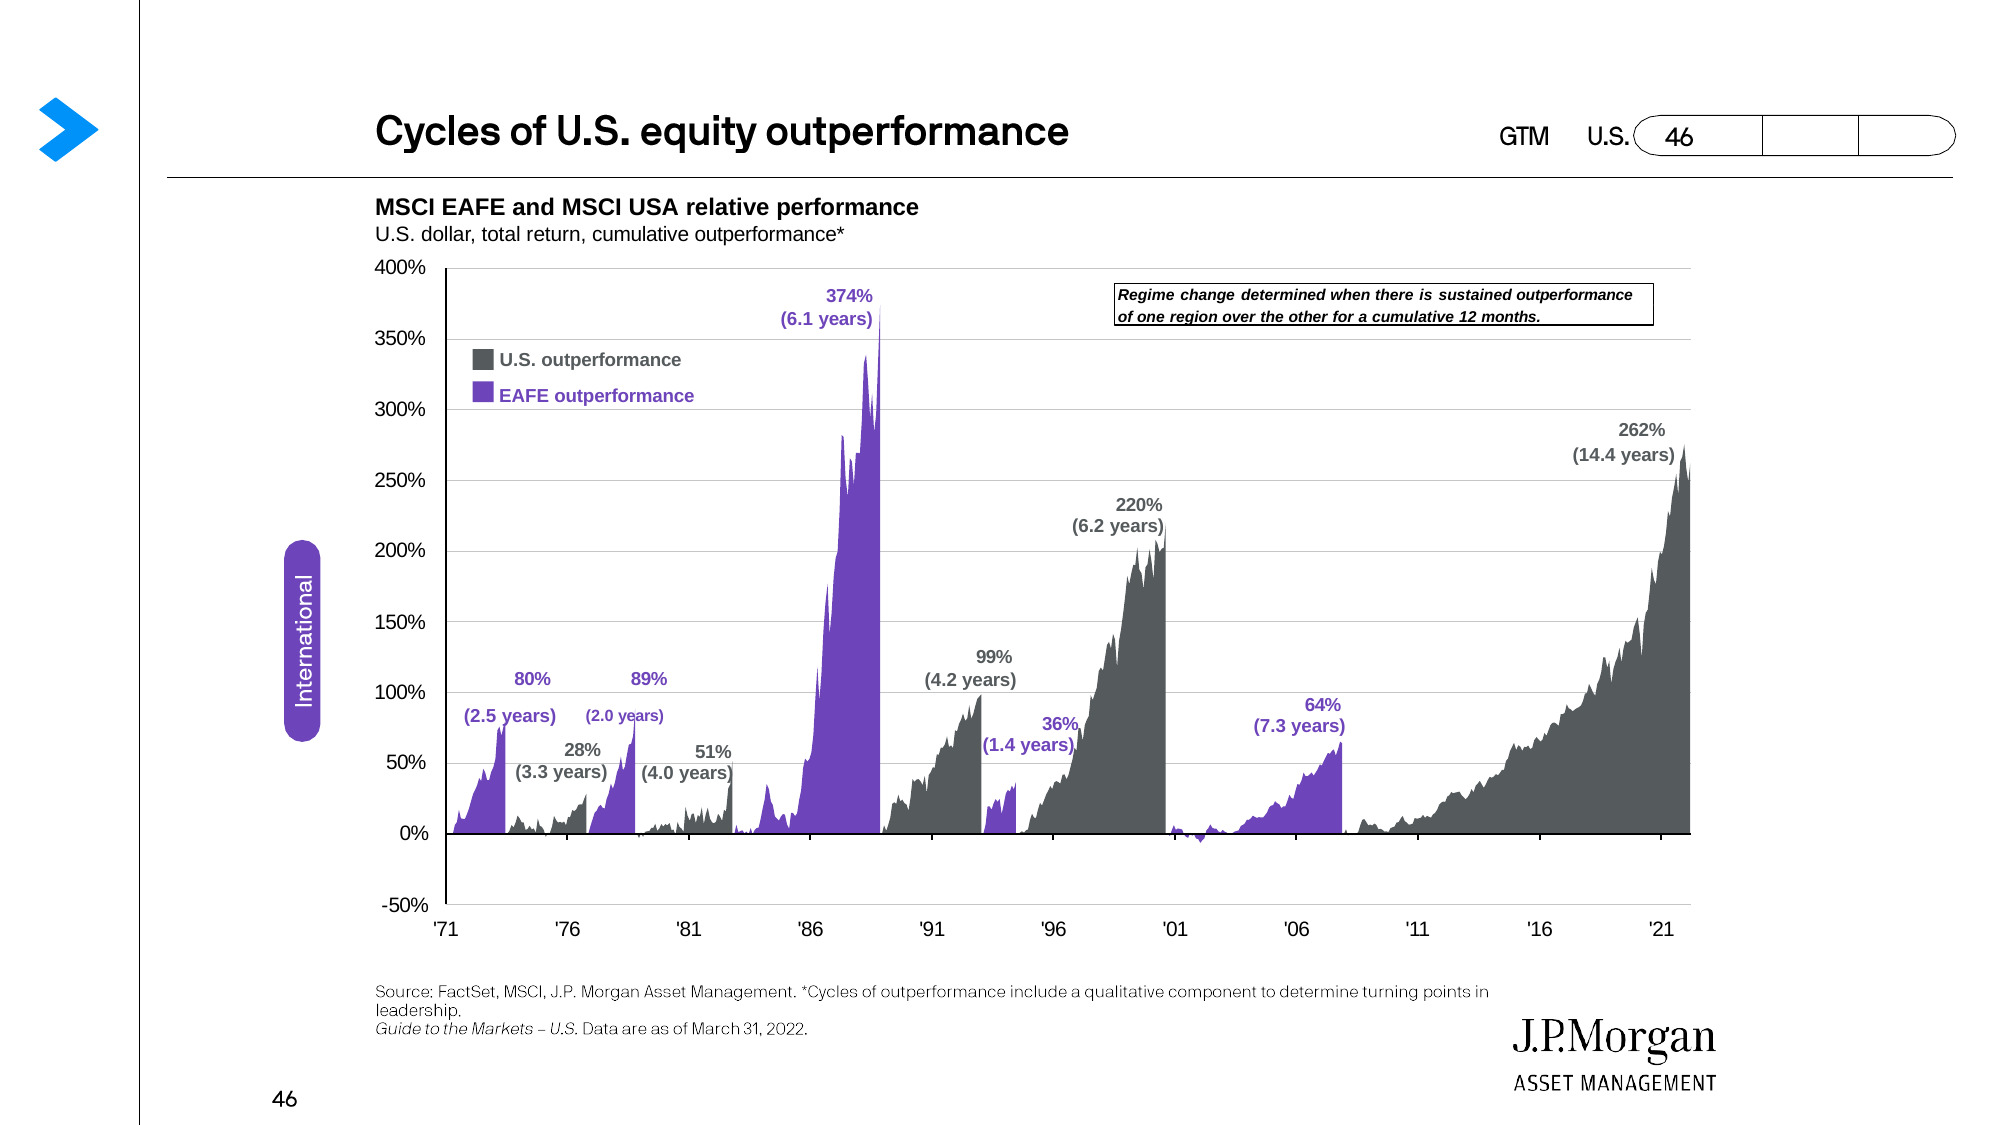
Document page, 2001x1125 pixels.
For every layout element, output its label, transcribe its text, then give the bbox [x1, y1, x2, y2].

text_box 300% [372, 393, 430, 421]
text_box '71 [431, 913, 463, 941]
picture [1587, 120, 1640, 150]
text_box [283, 539, 321, 743]
text_box 50% [383, 746, 430, 774]
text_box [444, 267, 1693, 906]
text_box 200% 150% [372, 534, 430, 634]
text_box 250% [372, 464, 430, 492]
picture [1498, 120, 1566, 150]
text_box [374, 980, 1496, 1039]
text_box '81 [674, 914, 706, 941]
text_box '11 [1403, 914, 1435, 941]
text_box '01 [1160, 914, 1192, 941]
text_box '06 [1281, 914, 1314, 941]
picture [272, 1085, 310, 1111]
text_box 0% -50% [377, 817, 430, 917]
text_box 100% [372, 676, 430, 704]
text_box '21 [1646, 914, 1678, 941]
picture [1665, 121, 1707, 151]
text_box '91 [917, 914, 949, 941]
text_box MSCI EAFE and MSCI USA relative performance U.S. dollar, total return, cumulative outperformance* 400% [372, 189, 923, 279]
picture [1512, 1019, 1717, 1092]
text_box '86 [795, 914, 827, 941]
picture [374, 104, 1089, 154]
text_box 350% [372, 322, 430, 350]
text_box '16 [1525, 914, 1557, 941]
text_box '96 [1038, 914, 1071, 941]
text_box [472, 348, 494, 403]
text_box '76 [552, 914, 584, 941]
